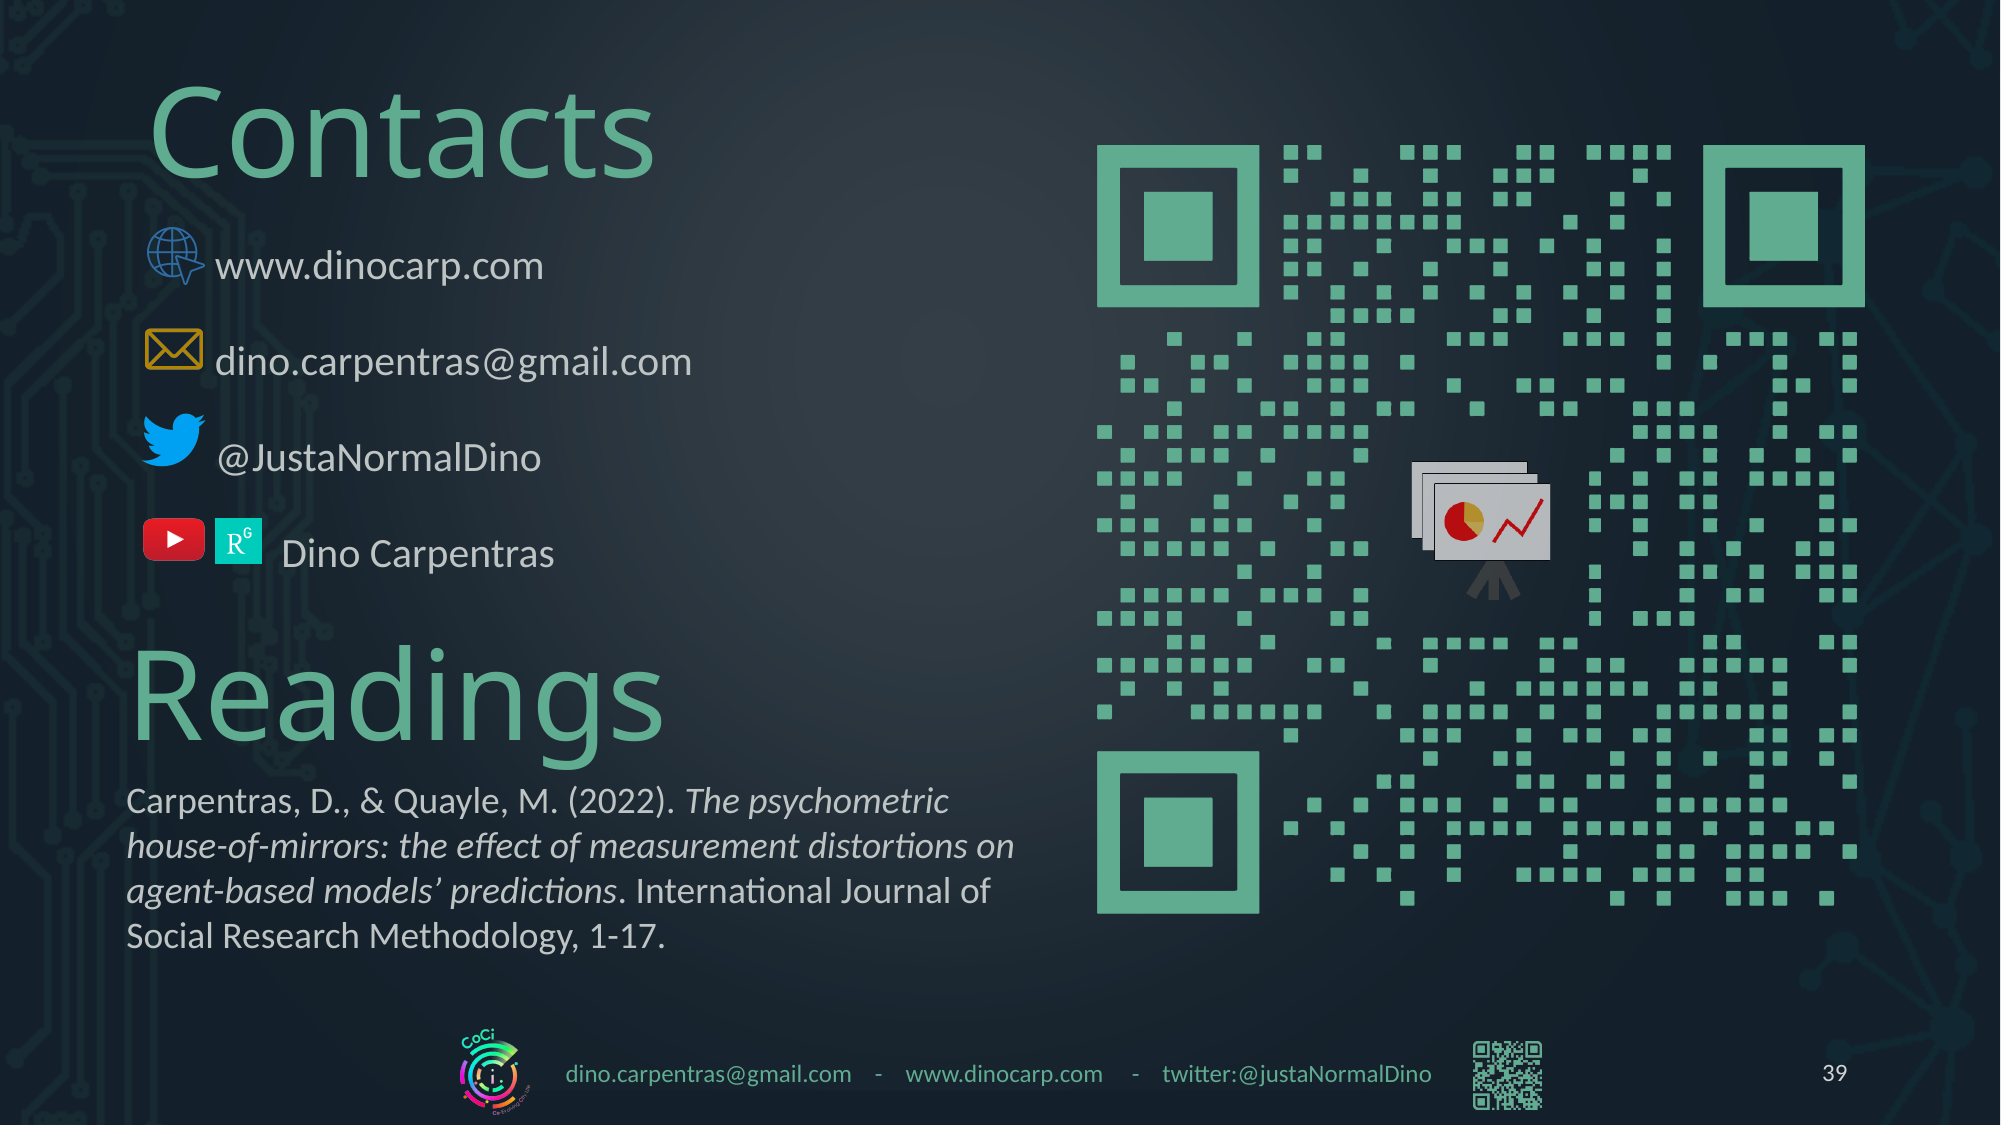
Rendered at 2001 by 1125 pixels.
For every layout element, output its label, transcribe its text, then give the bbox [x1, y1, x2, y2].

text_box Contacts [131, 28, 816, 246]
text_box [142, 517, 206, 562]
picture [0, 0, 2001, 1125]
text_box Readings [111, 591, 796, 768]
text_box www.dinocarp.com dino.carpentras@gmail.com @JustaNormalDino Dino Carpentras [199, 205, 1063, 920]
text_box Carpentras, D., & Quayle, M. (2022). The psychometric house-of-mirrors: the effect of measurement distortions on agent-based models’ predictions. International Journal of Social Research Methodology, 1-17. [111, 768, 1037, 1063]
slide_number 39 [1775, 1041, 1863, 1102]
